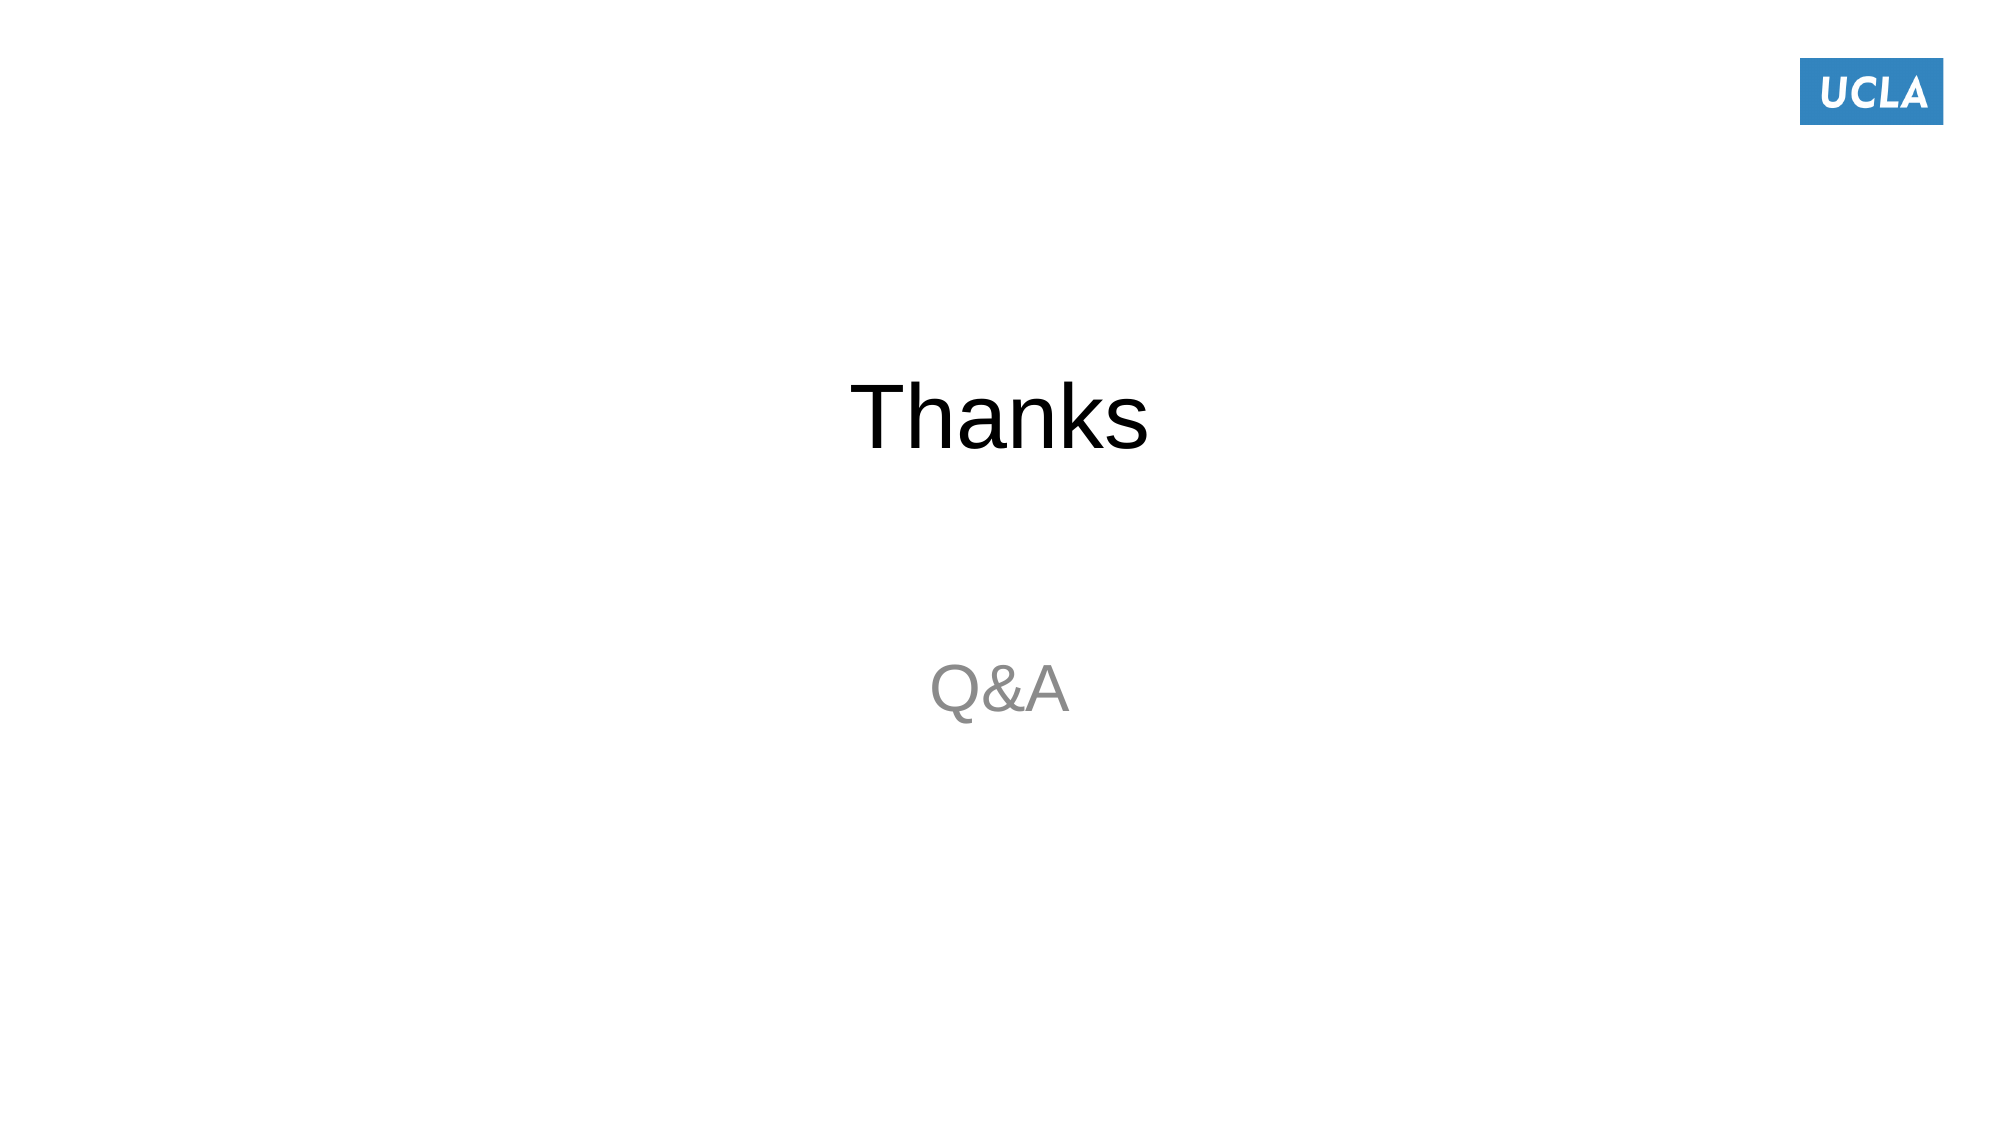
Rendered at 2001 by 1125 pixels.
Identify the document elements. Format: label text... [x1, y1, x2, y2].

subtitle Q&A [300, 637, 1700, 925]
title Thanks [150, 349, 1850, 591]
